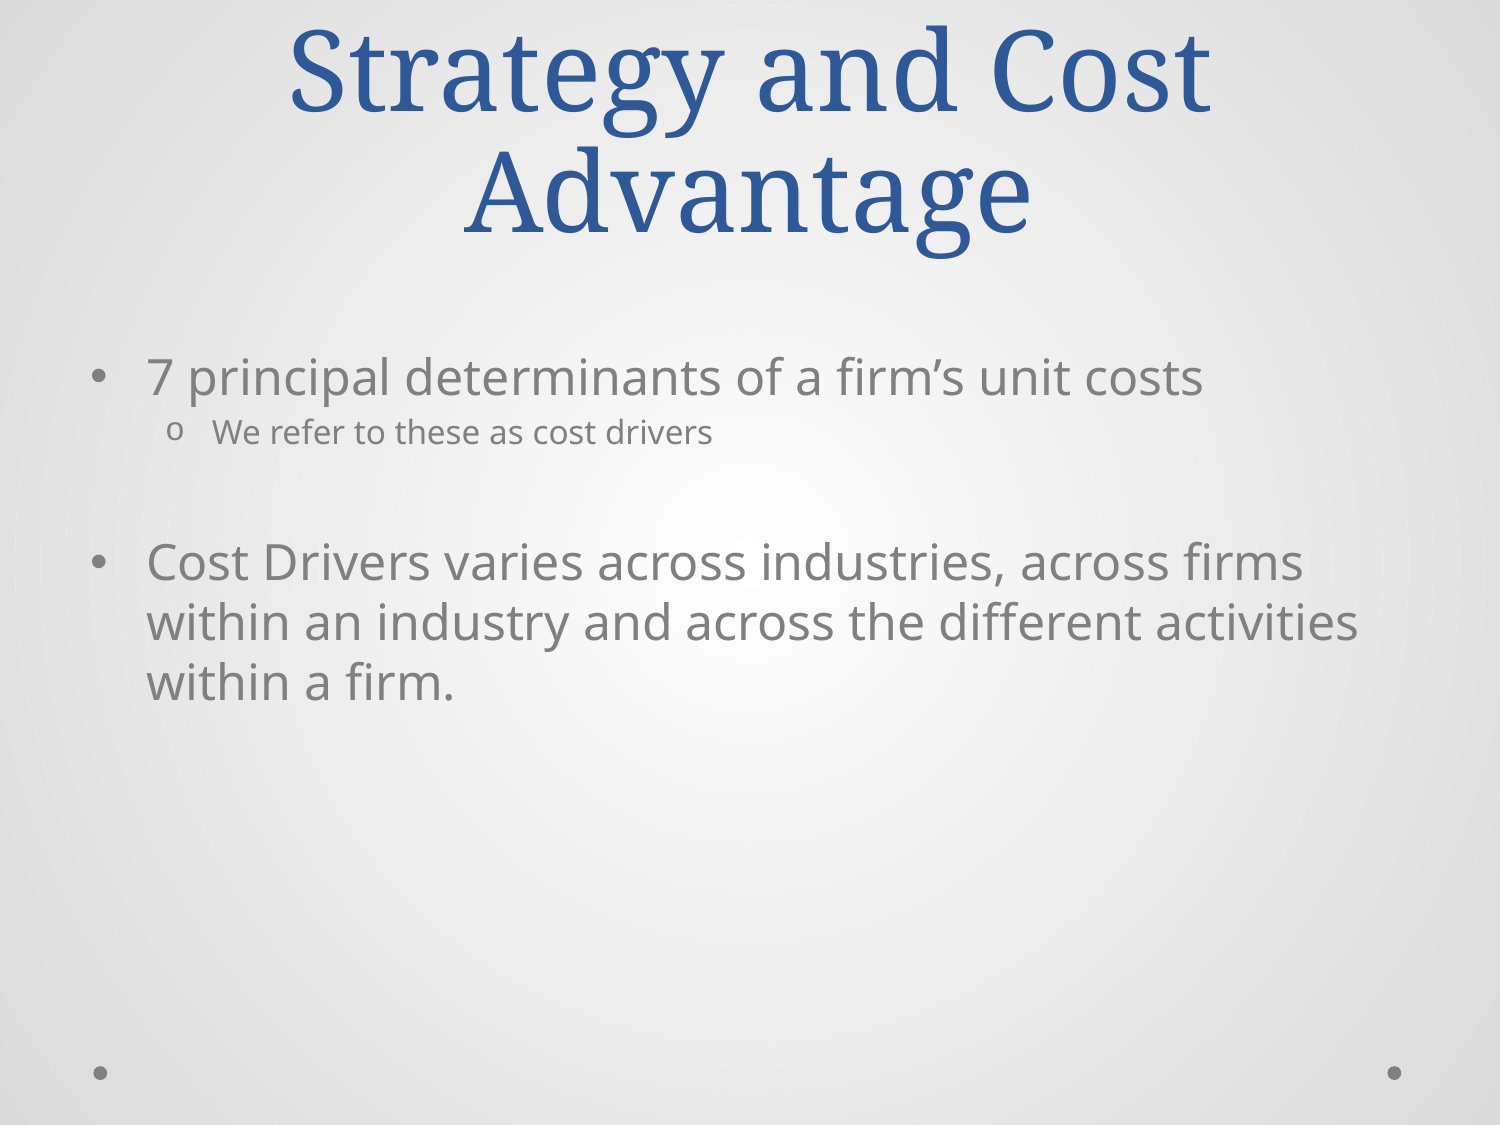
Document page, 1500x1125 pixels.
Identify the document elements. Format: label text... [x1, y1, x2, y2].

title Strategy and Cost Advantage [75, 0, 1425, 263]
list 7 principal determinants of a firm’s unit costs We refer to these as cost drivers Cost Drivers varies across industries, across firms within an industry and across the different activities within a firm. [75, 337, 1425, 950]
